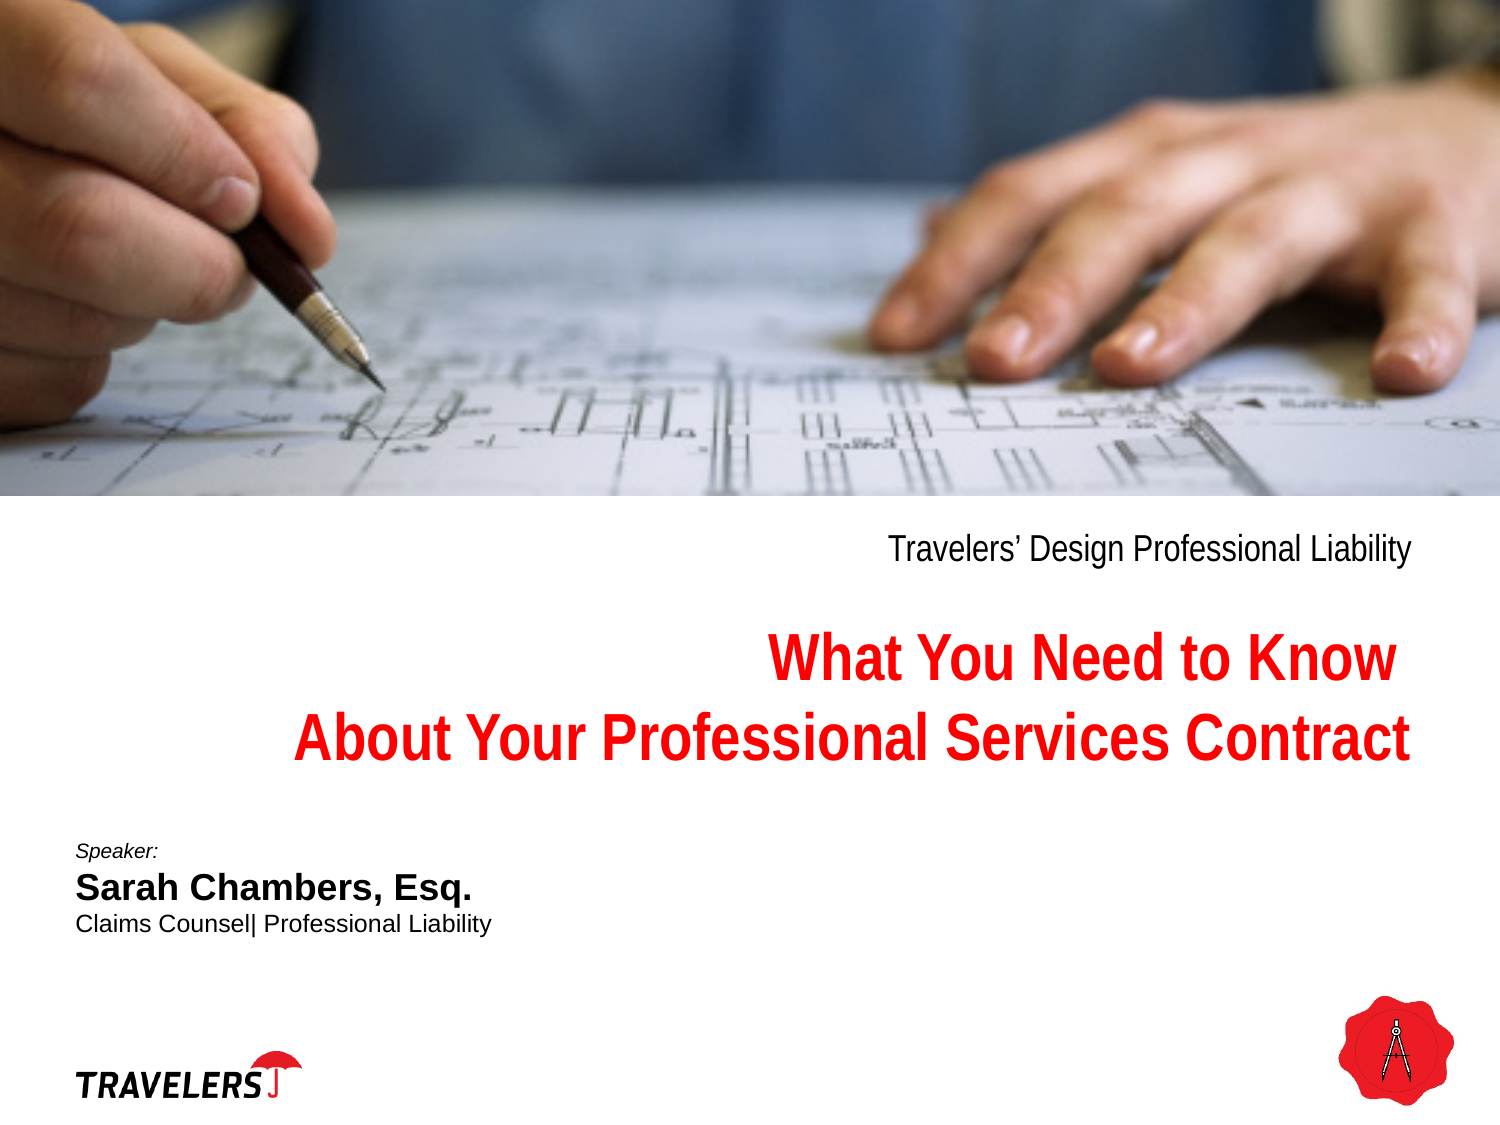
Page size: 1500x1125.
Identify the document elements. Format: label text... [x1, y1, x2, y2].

title Travelers’ Design Professional Liability What You Need to Know About Your Professional Services Contract [33, 509, 1428, 827]
picture [1332, 990, 1462, 1112]
picture [0, 0, 1500, 496]
subtitle Speaker: Sarah Chambers, Esq. Claims Counsel| Professional Liability [60, 805, 1313, 1061]
picture [76, 1061, 302, 1098]
